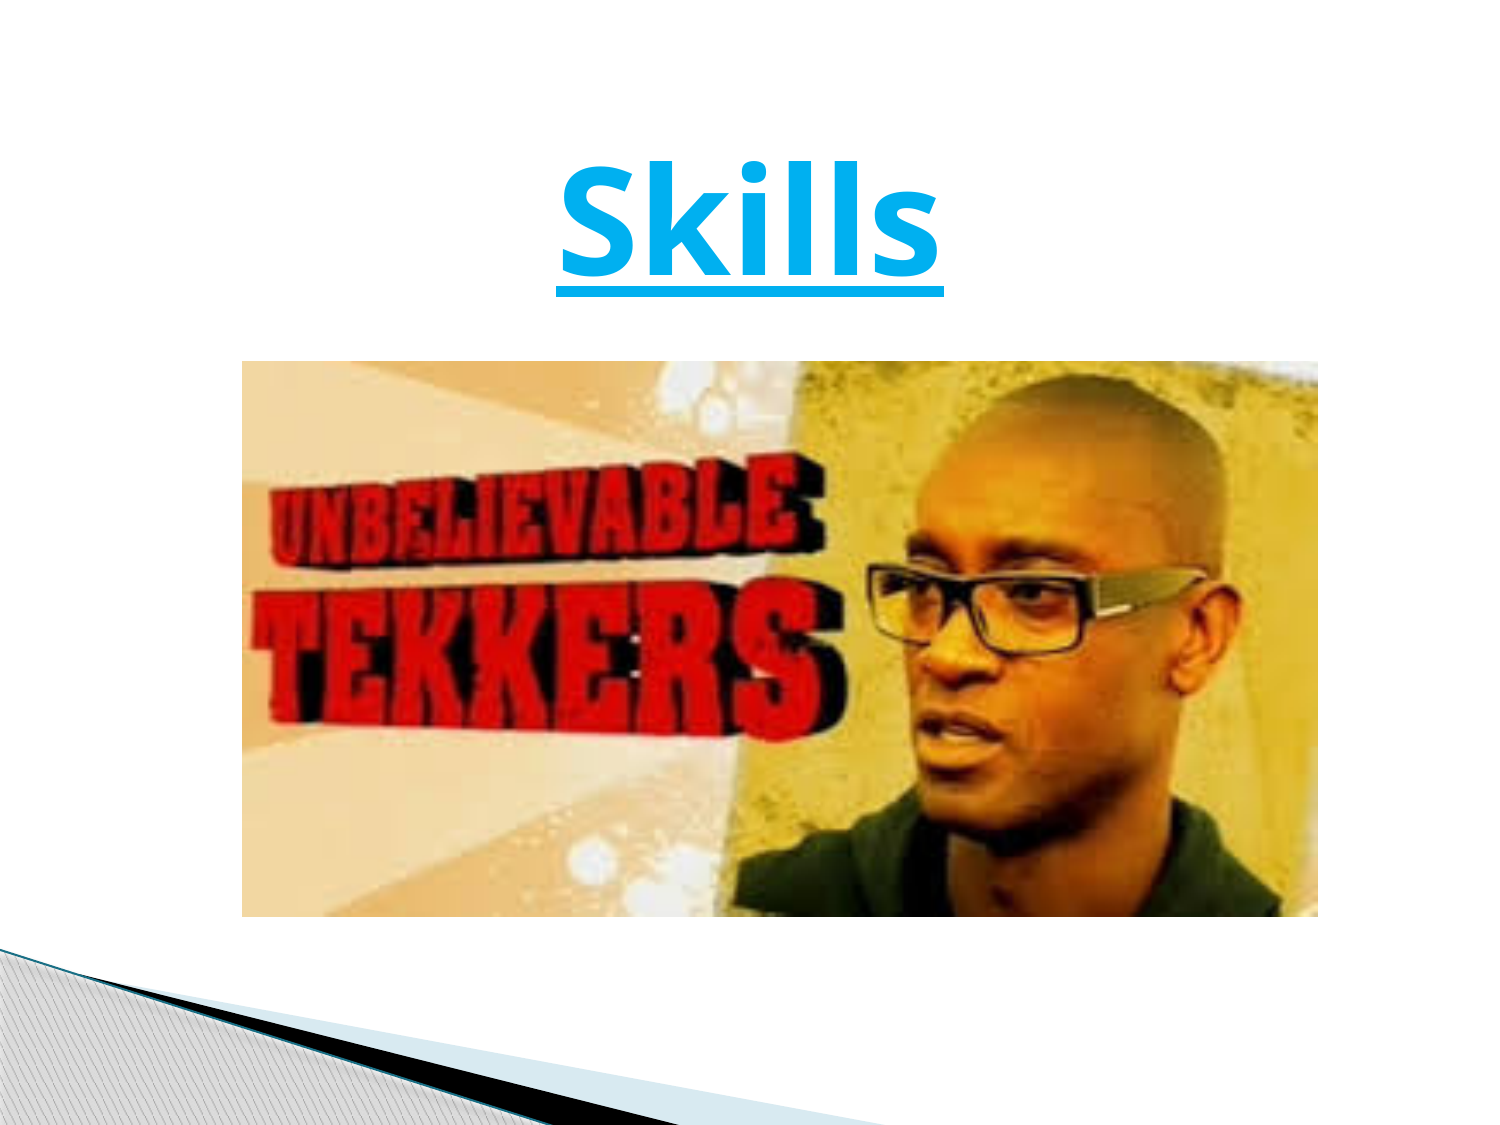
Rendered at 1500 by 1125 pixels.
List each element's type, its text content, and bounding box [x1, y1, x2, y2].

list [241, 361, 1319, 918]
title Skills [75, 45, 1425, 386]
